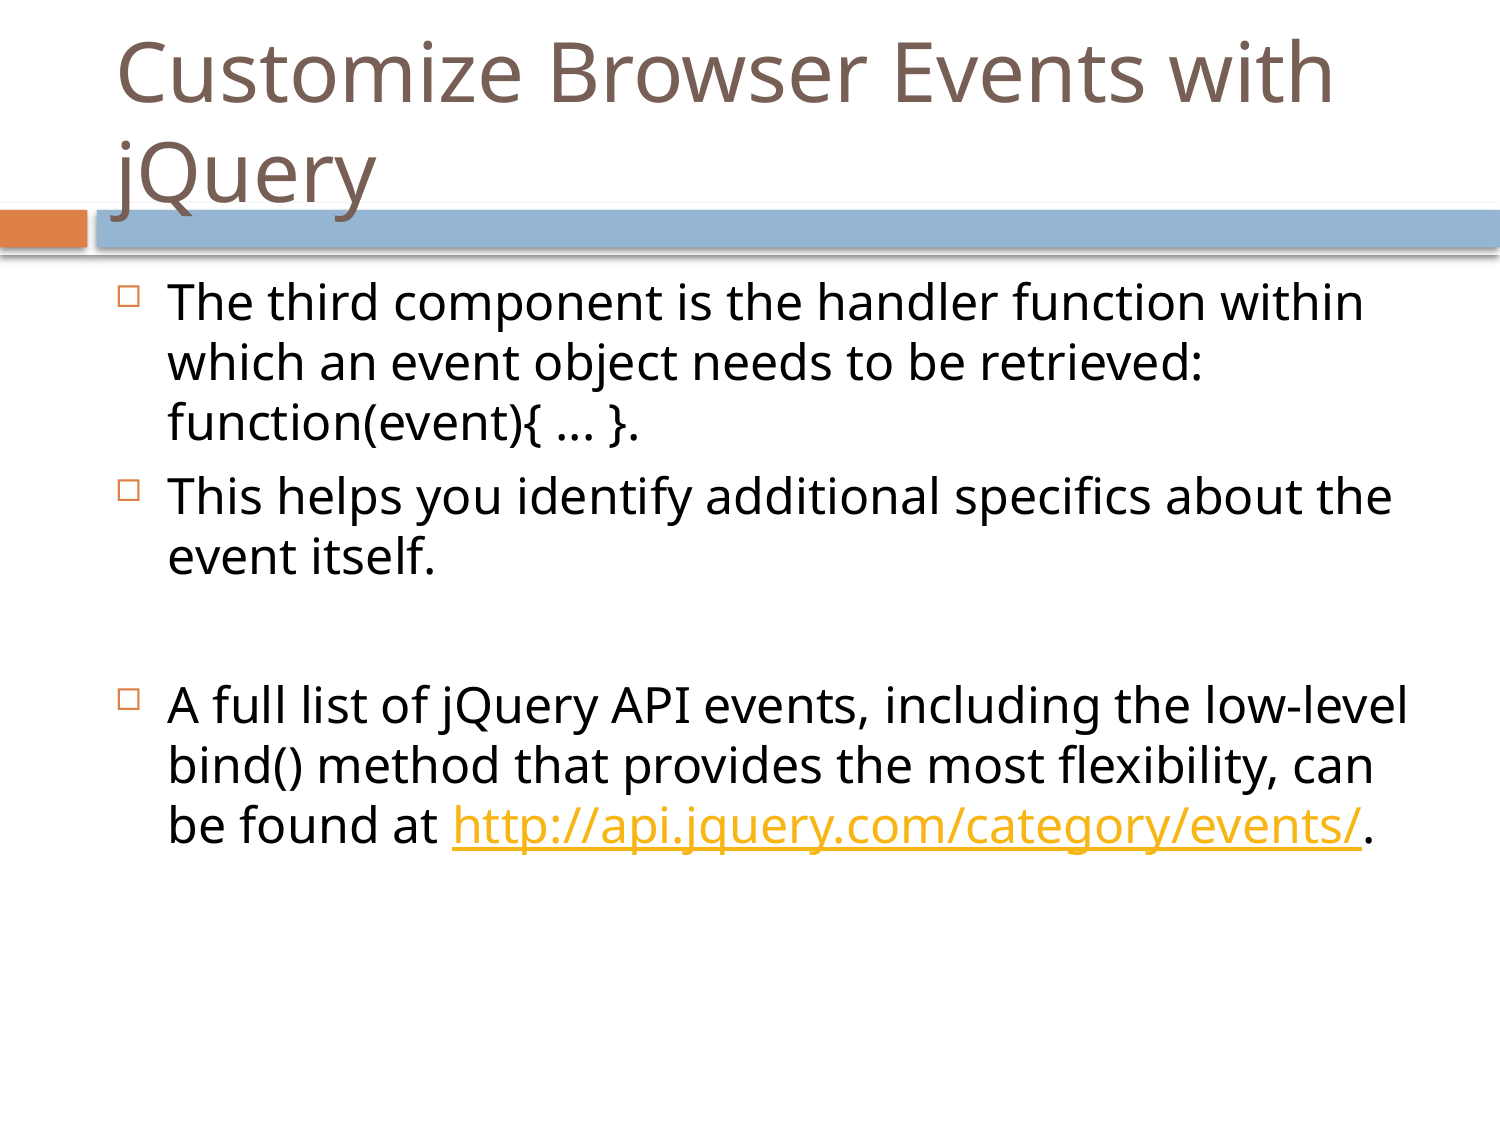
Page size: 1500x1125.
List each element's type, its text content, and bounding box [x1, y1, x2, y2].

title Customize Browser Events with jQuery [100, 37, 1438, 200]
list The third component is the handler function within which an event object needs to be retrieved: function(event){ ... }. This helps you identify additional specifics about the event itself. A full list of jQuery API events, including the low-level bind() method that provides the most flexibility, can be found at http://api.jquery.com/category/events/. [100, 262, 1438, 1000]
